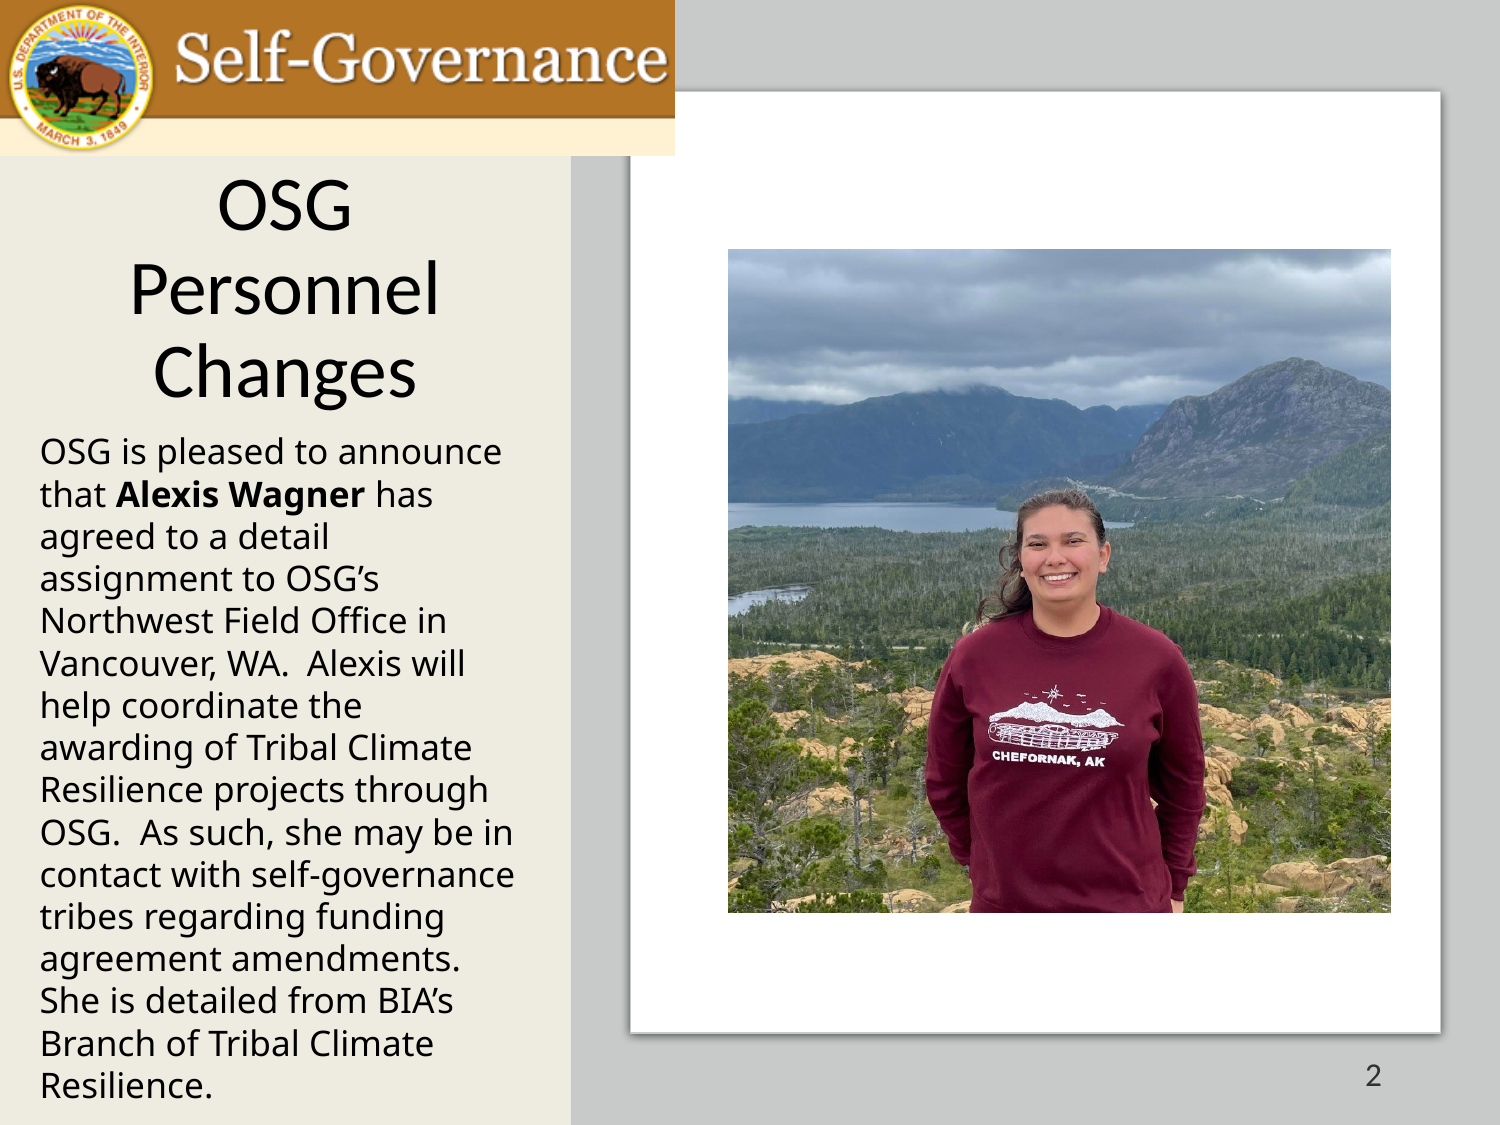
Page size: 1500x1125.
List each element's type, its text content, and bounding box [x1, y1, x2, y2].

text_box [628, 89, 1443, 1035]
slide_number 2 [1059, 1042, 1397, 1103]
list OSG is pleased to announce that Alexis Wagner has agreed to a detail assignment to OSG’s Northwest Field Office in Vancouver, WA. Alexis will help coordinate the awarding of Tribal Climate Resilience projects through OSG. As such, she may be in contact with self-governance tribes regarding funding agreement amendments. She is detailed from BIA’s Branch of Tribal Climate Resilience. [24, 422, 536, 1125]
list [727, 249, 1391, 913]
text_box [569, 0, 1500, 1125]
title OSG Personnel Changes [0, 164, 569, 423]
picture [0, 0, 676, 157]
